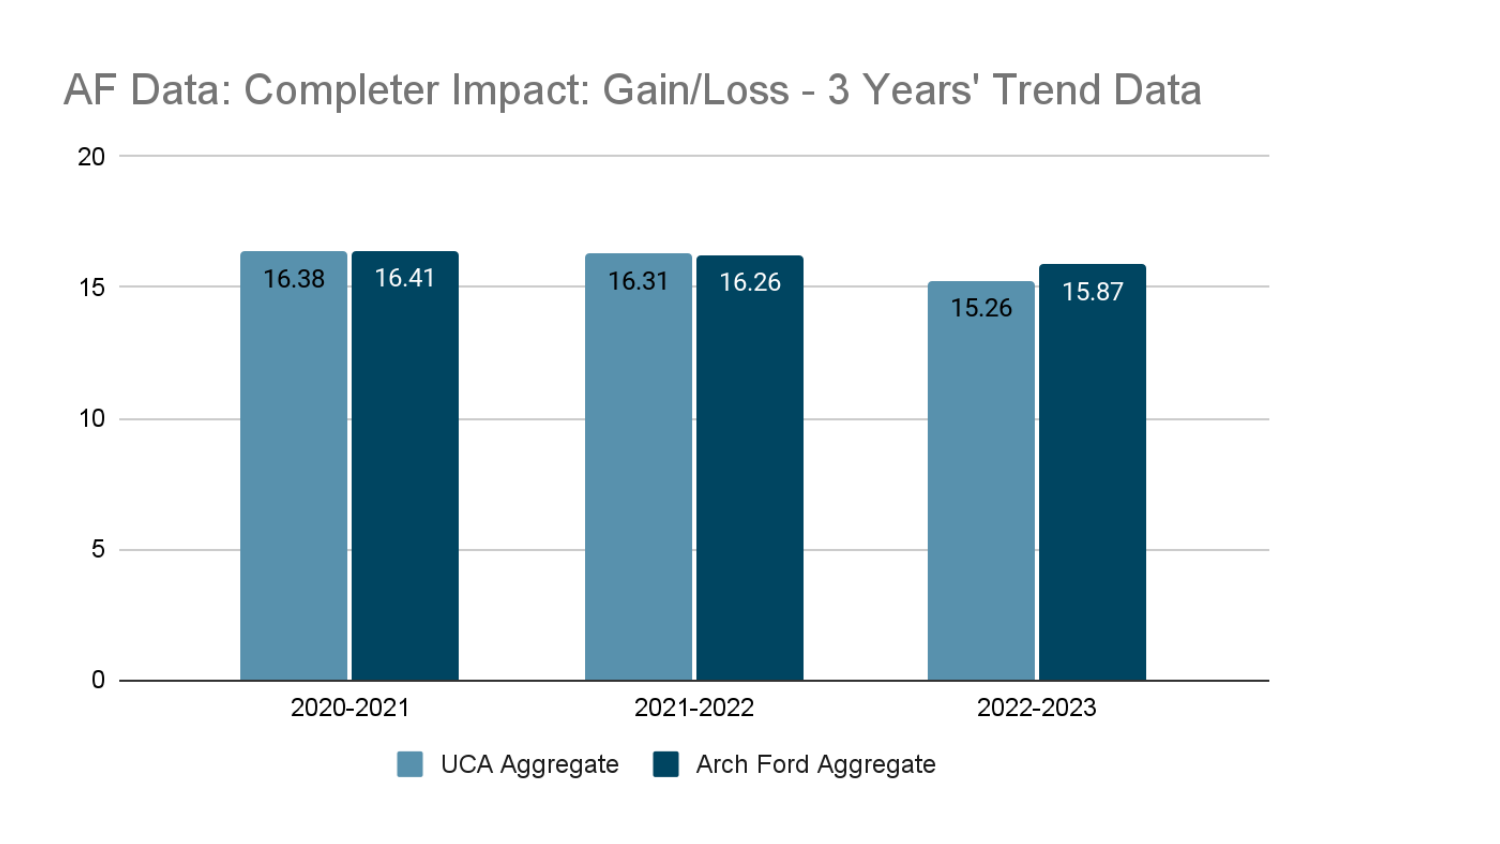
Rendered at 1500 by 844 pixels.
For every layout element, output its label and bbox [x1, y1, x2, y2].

picture [24, 24, 1309, 819]
